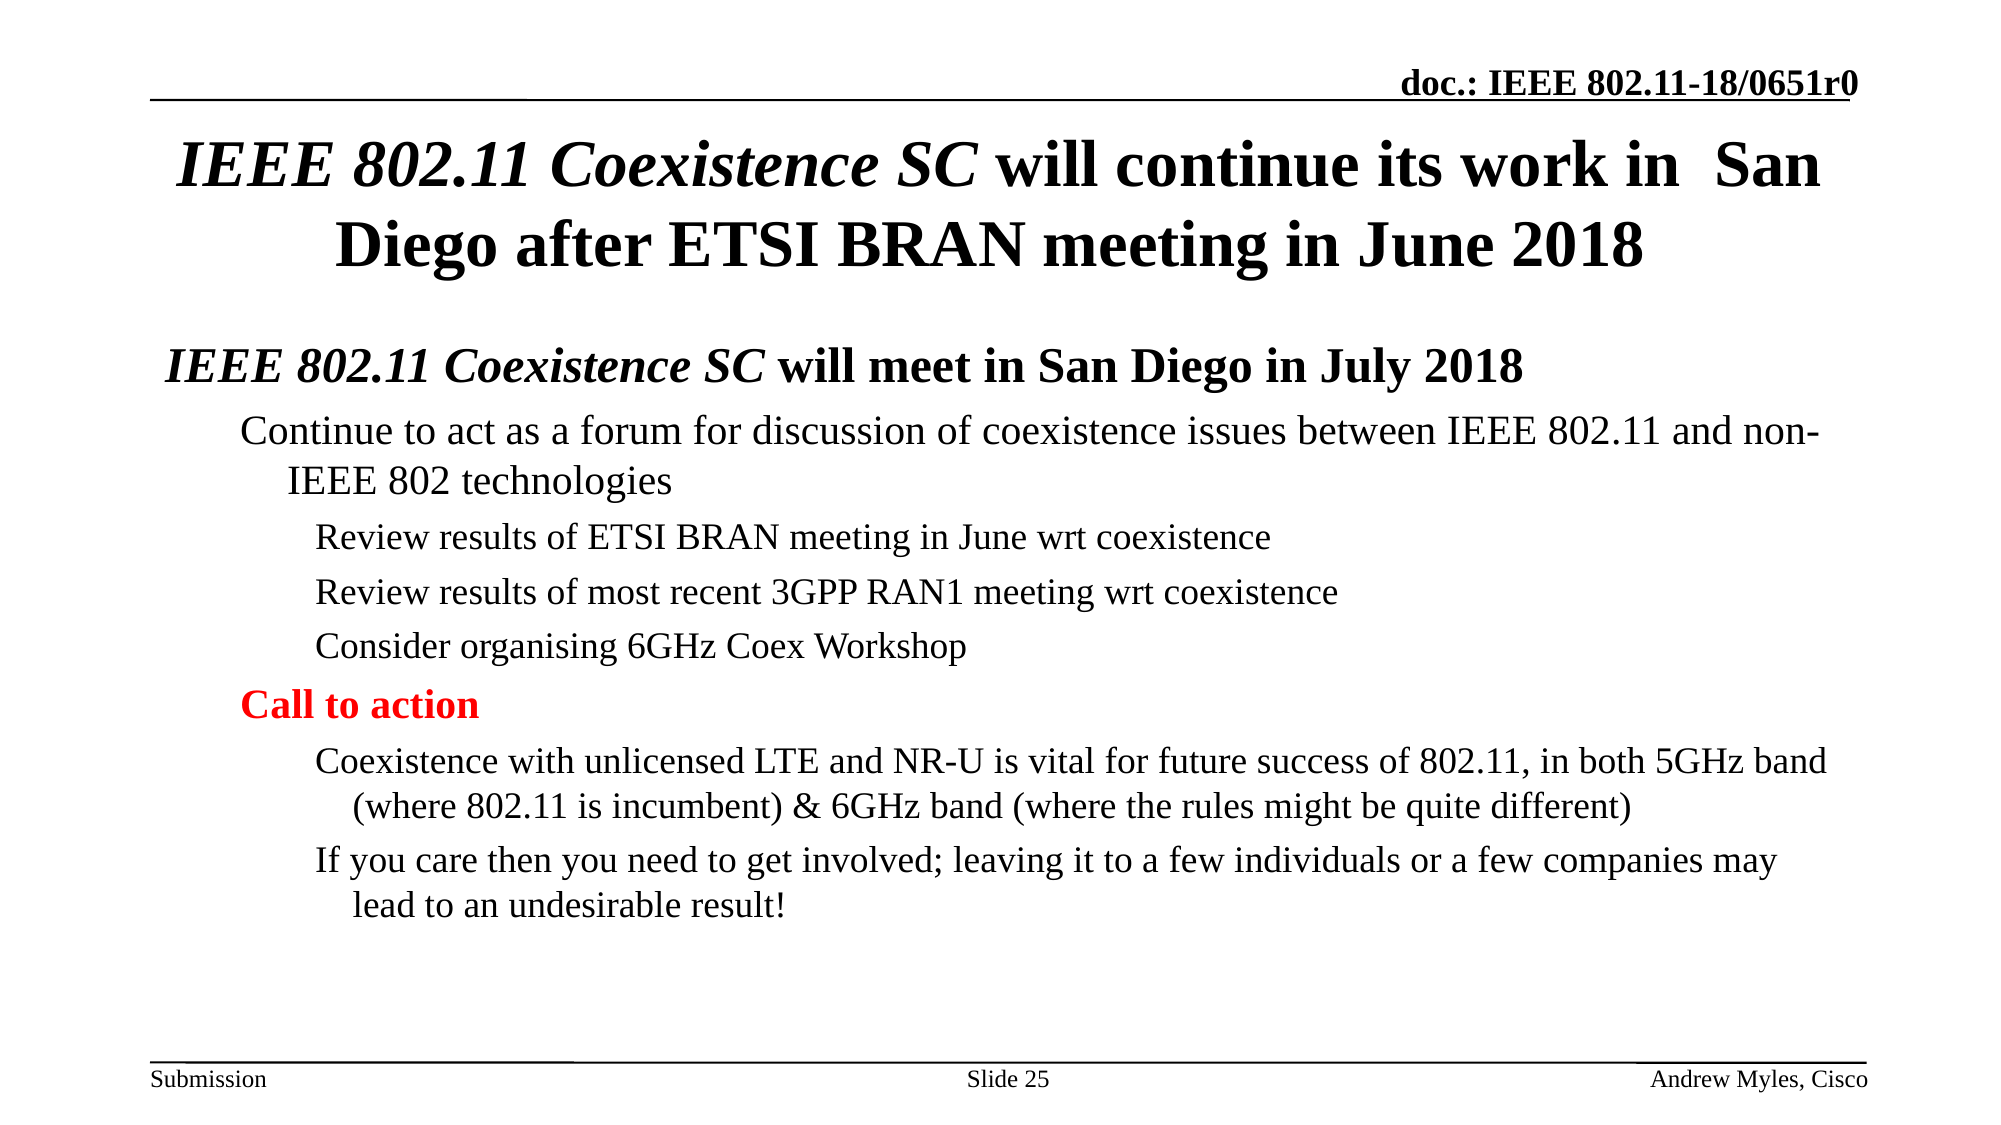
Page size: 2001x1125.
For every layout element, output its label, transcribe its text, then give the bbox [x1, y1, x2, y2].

footer Andrew Myles, Cisco [1171, 1061, 1869, 1093]
slide_number Slide 25 [950, 1061, 1067, 1123]
list IEEE 802.11 Coexistence SC will meet in San Diego in July 2018 Continue to act as a forum for discussion of coexistence issues between IEEE 802.11 and non-IEEE 802 technologies Review results of ETSI BRAN meeting in June wrt coexistence Review results of most recent 3GPP RAN1 meeting wrt coexistence Consider organising 6GHz Coex Workshop Call to action Coexistence with unlicensed LTE and NR-U is vital for future success of 802.11, in both 5GHz band (where 802.11 is incumbent) & 6GHz band (where the rules might be quite different) If you care then you need to get involved; leaving it to a few individuals or a few companies may lead to an undesirable result! [149, 324, 1850, 1000]
title IEEE 802.11 Coexistence SC will continue its work in San Diego after ETSI BRAN meeting in June 2018 [149, 112, 1850, 288]
